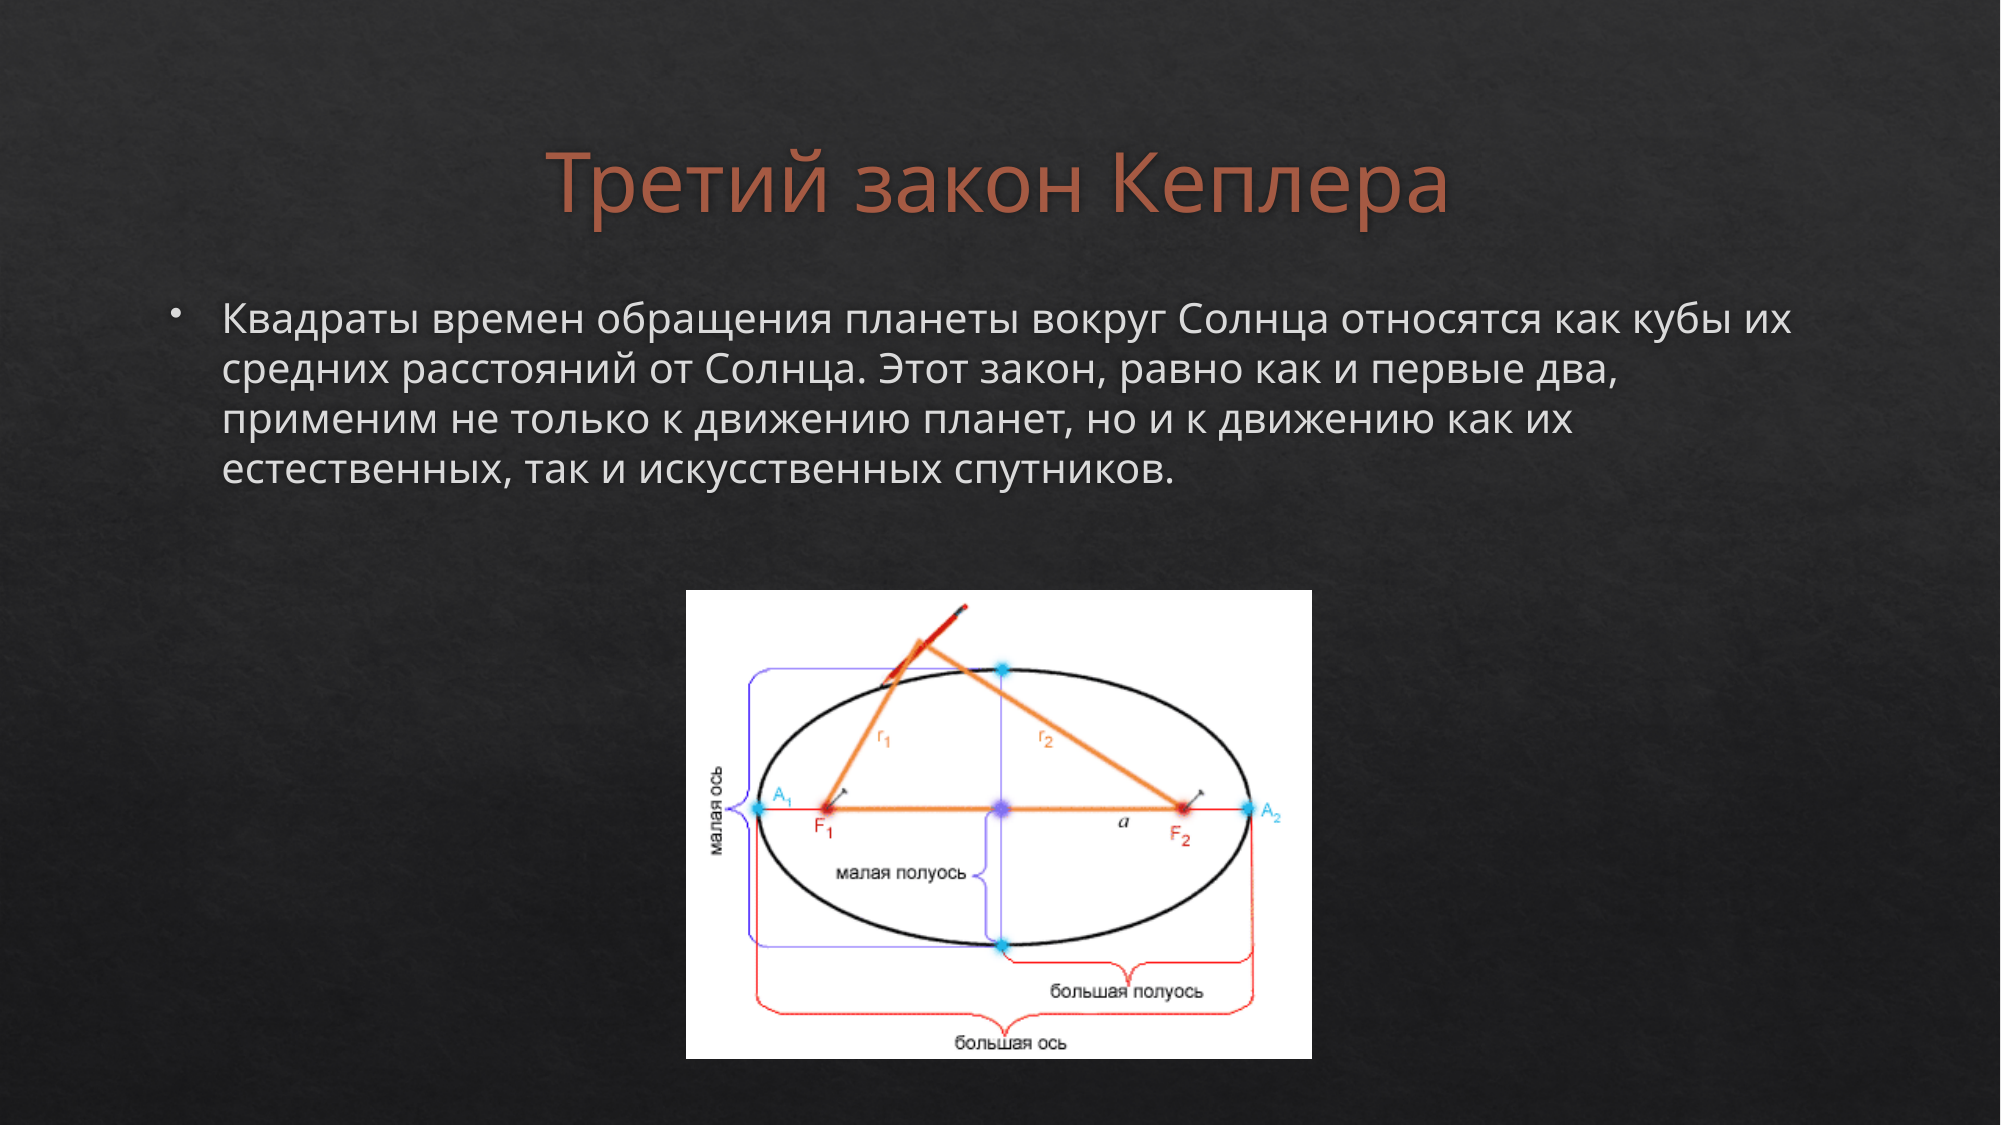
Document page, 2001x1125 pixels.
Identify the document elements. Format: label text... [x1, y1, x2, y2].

title Третий закон Кеплера [149, 99, 1849, 260]
list Квадраты времен обращения планеты вокруг Солнца относятся как кубы их средних расстояний от Солнца. Этот закон, равно как и первые два, применим не только к движению планет, но и к движению как их естественных, так и искусственных спутников. [149, 284, 1849, 950]
picture [686, 589, 1312, 1060]
